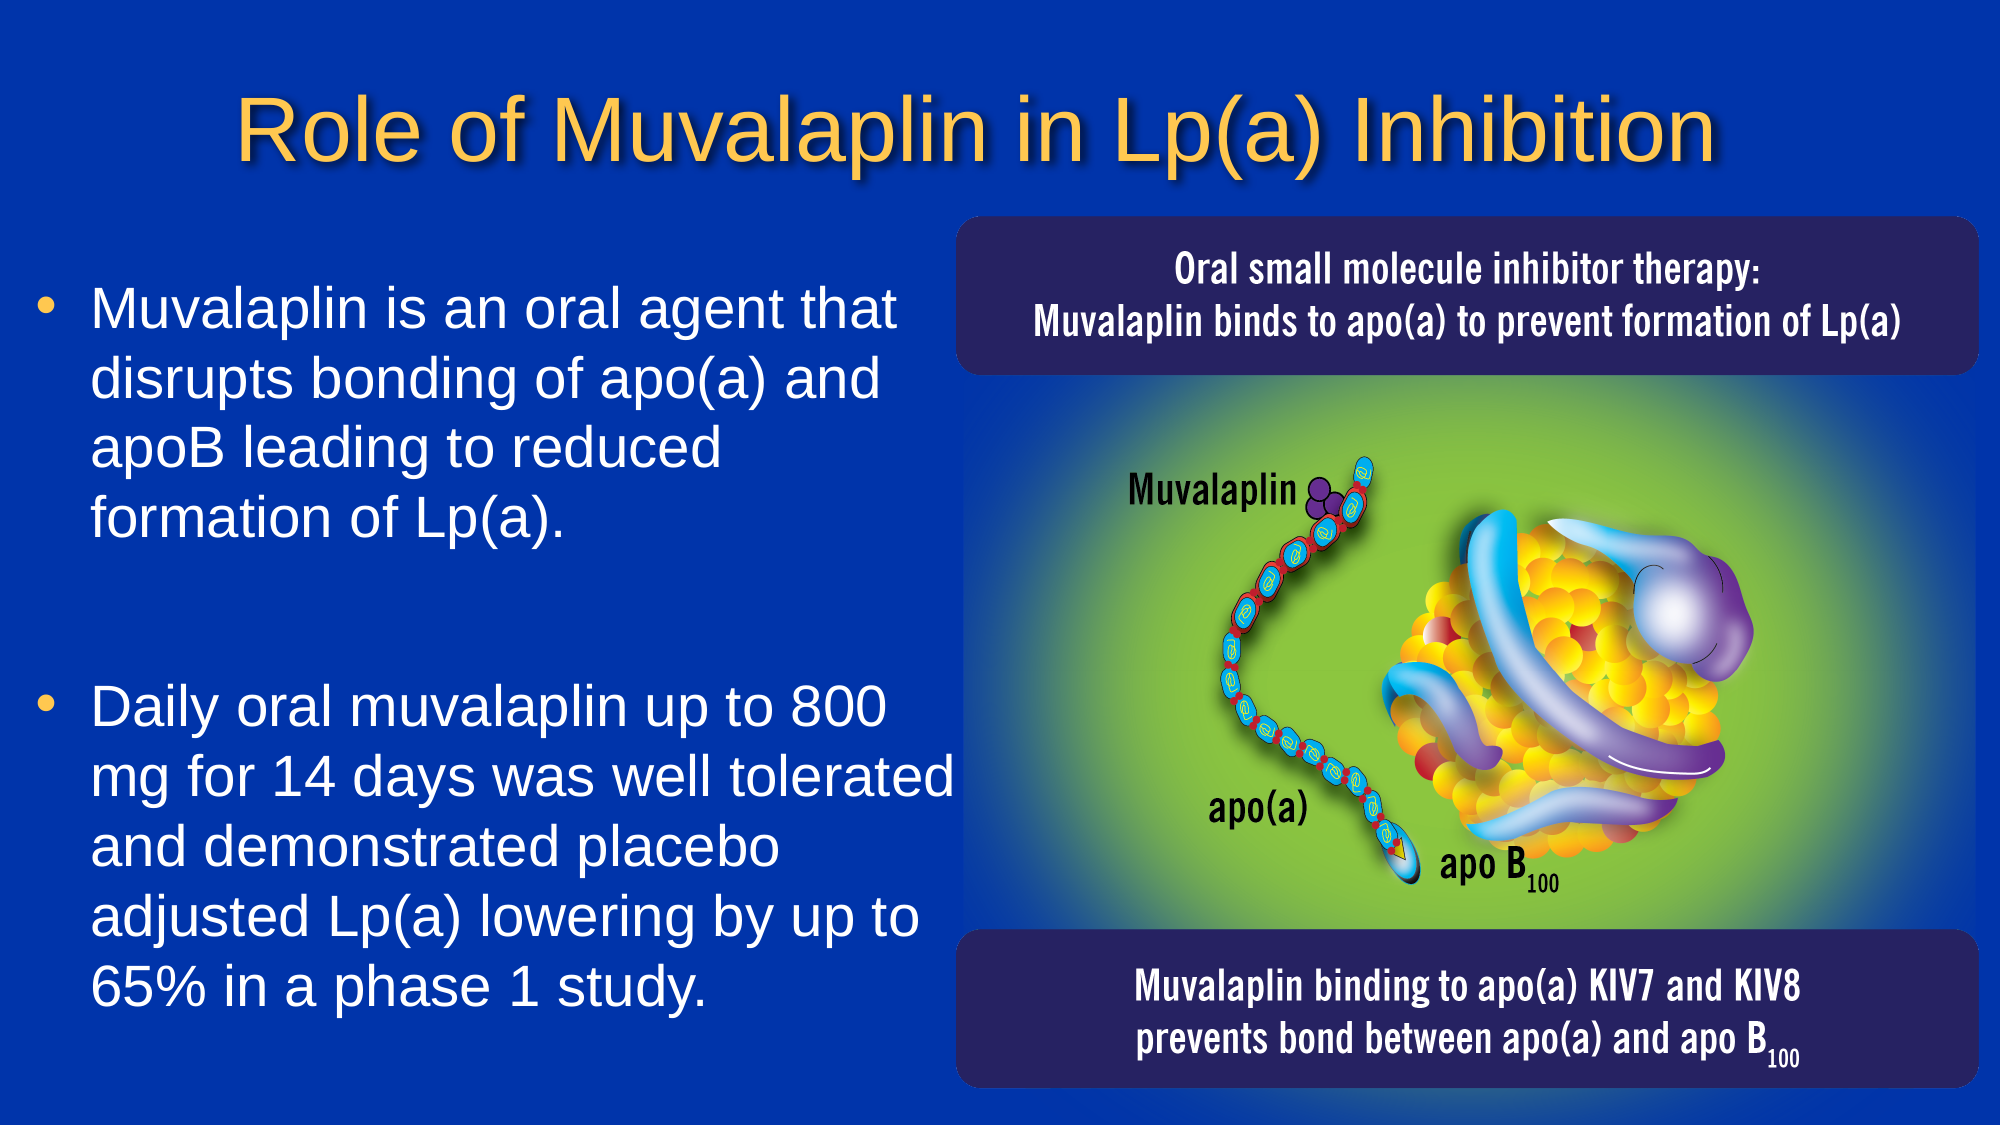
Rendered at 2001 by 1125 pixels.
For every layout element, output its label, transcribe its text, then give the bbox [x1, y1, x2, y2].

list Muvalaplin is an oral agent that disrupts bonding of apo(a) and apoB leading to reduced formation of Lp(a). Daily oral muvalaplin up to 800 mg for 14 days was well tolerated and demonstrated placebo adjusted Lp(a) lowering by up to 65% in a phase 1 study. [18, 261, 950, 1066]
picture [955, 216, 1980, 1125]
title Role of Muvalaplin in Lp(a) Inhibition [208, 30, 1747, 219]
